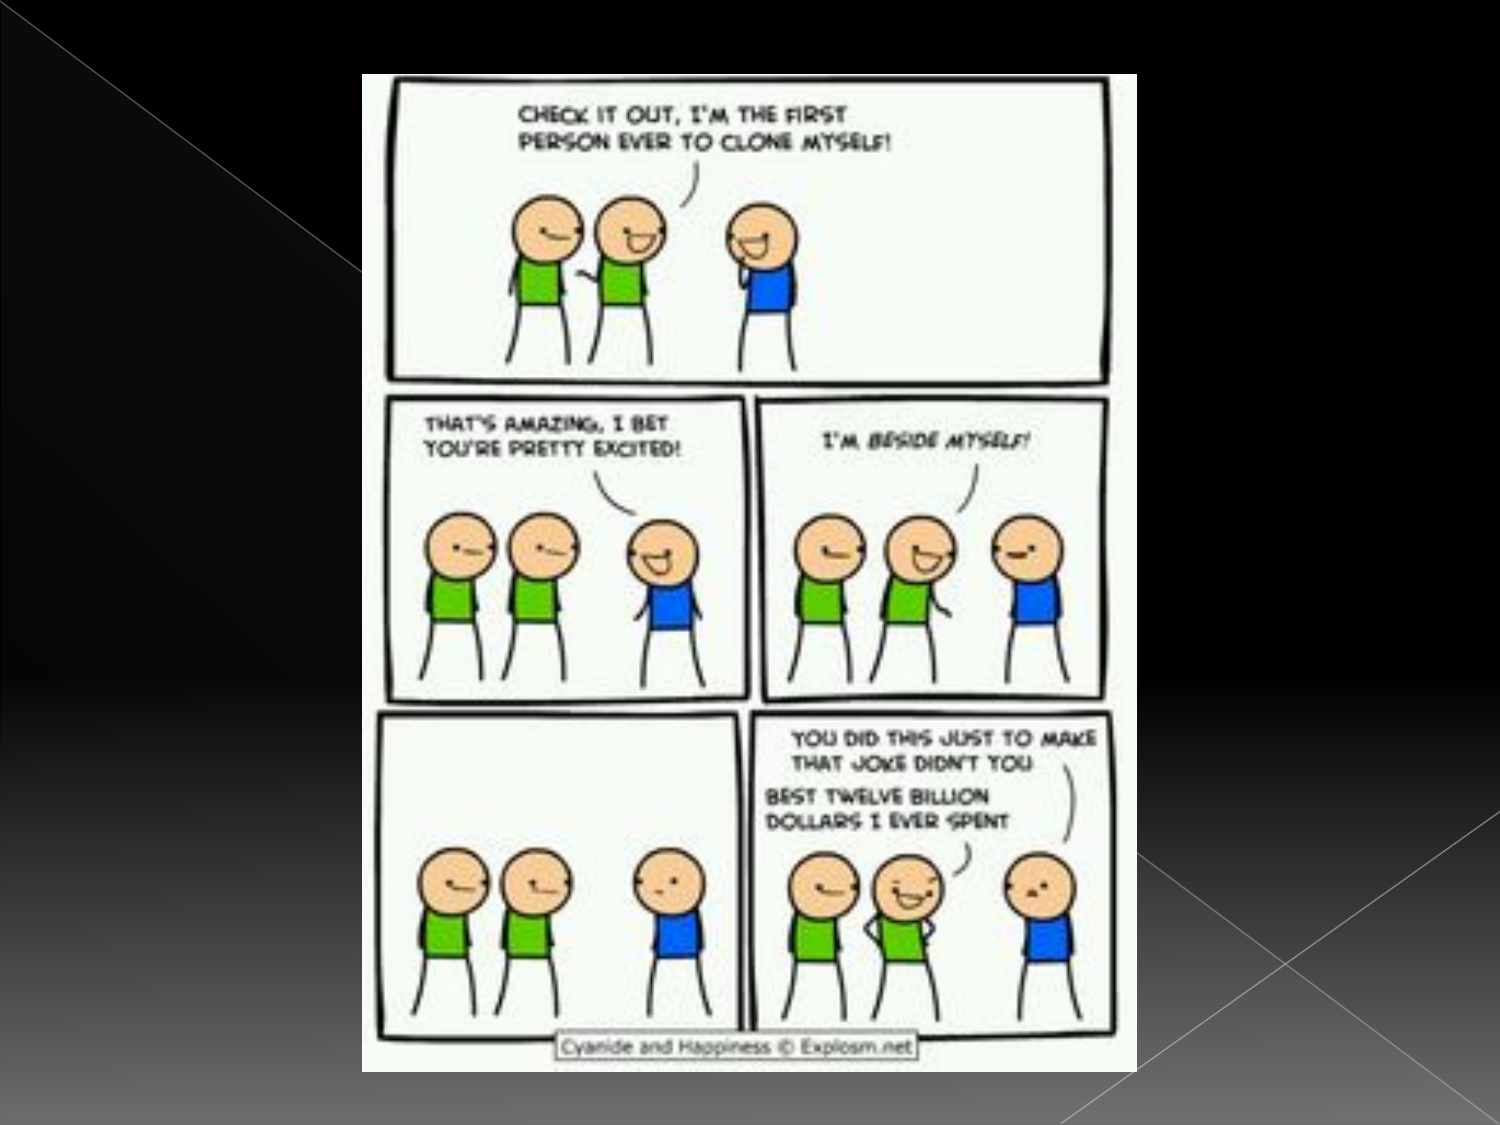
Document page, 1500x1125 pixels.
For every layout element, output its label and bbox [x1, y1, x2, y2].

picture [362, 74, 1137, 1072]
